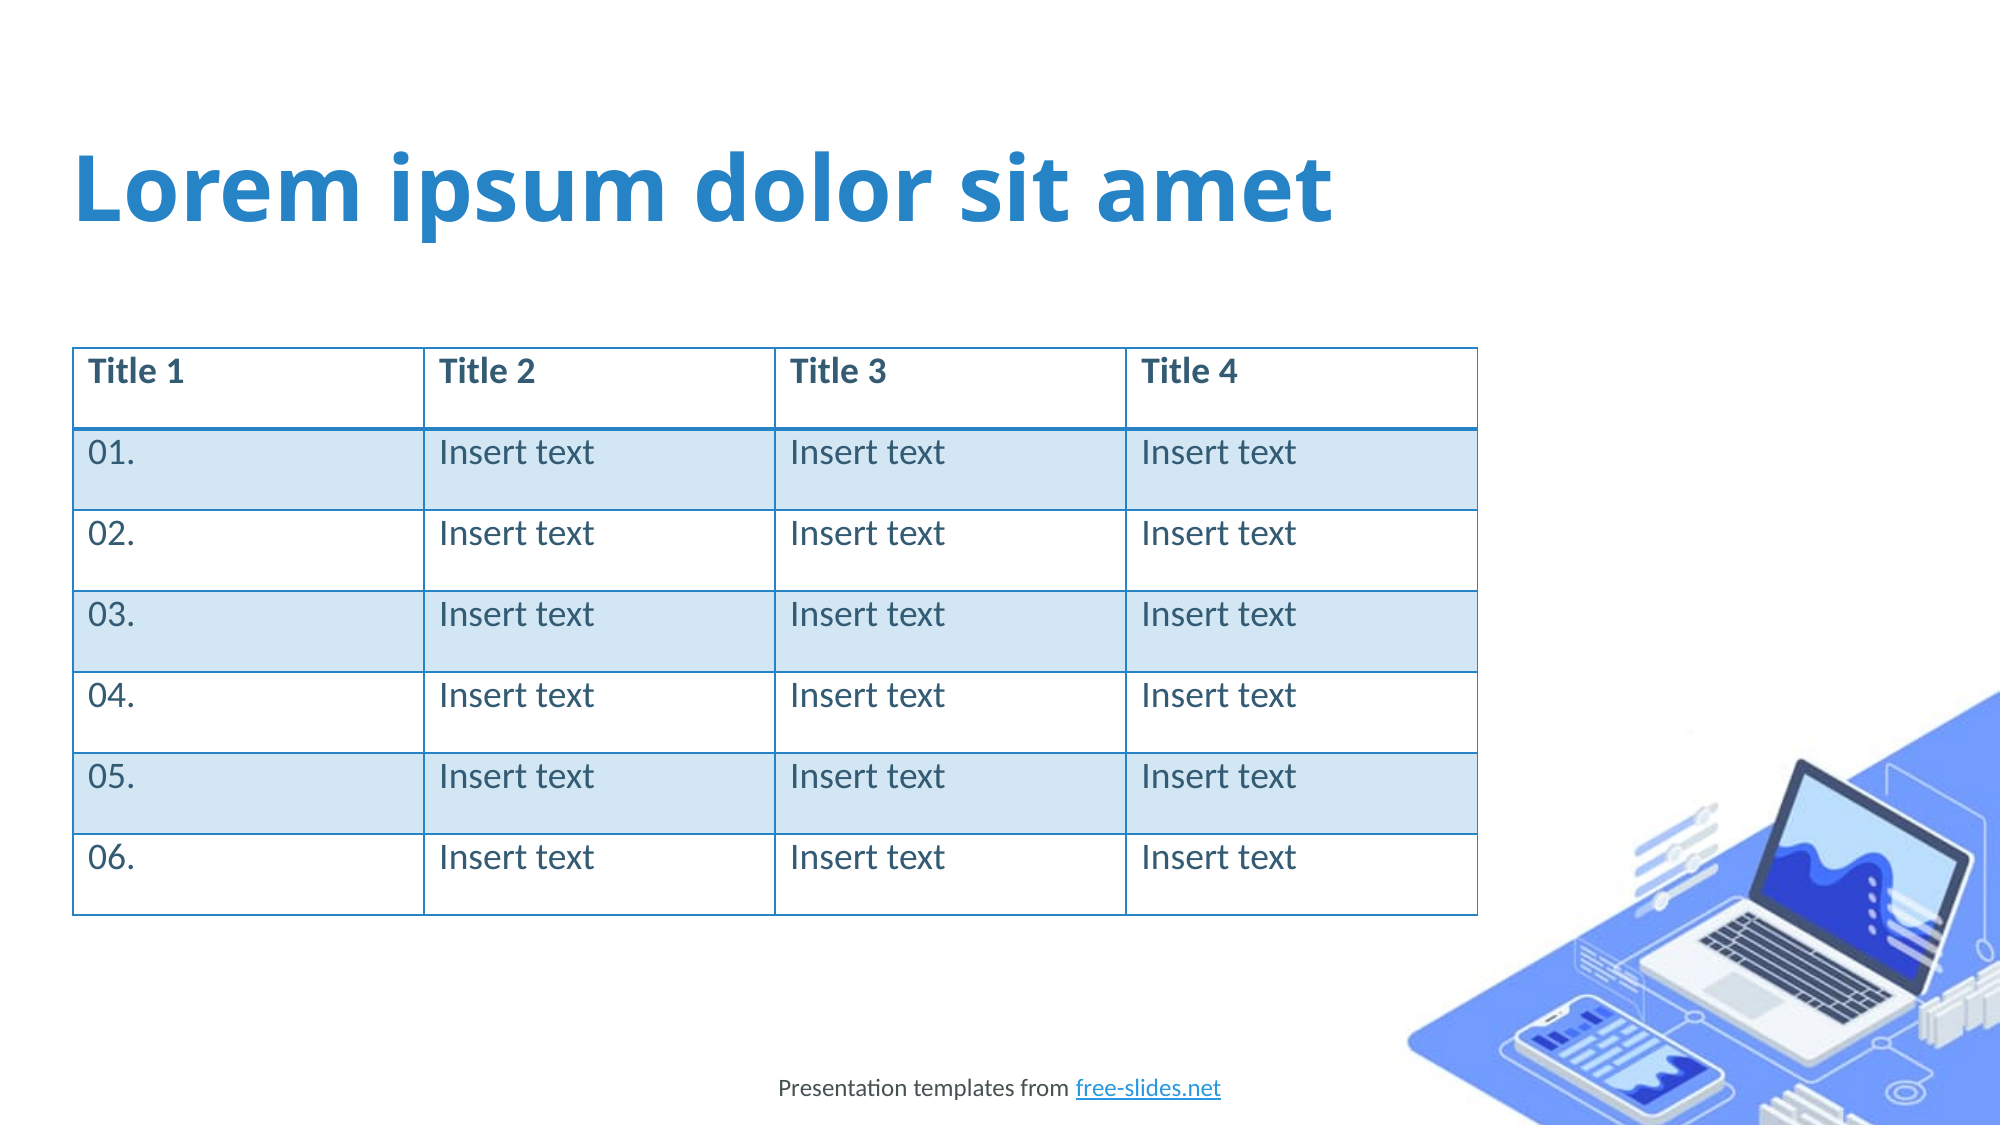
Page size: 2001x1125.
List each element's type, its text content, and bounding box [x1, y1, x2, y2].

table_header Title 3 [776, 349, 1125, 427]
table_cell Insert text [425, 511, 774, 590]
table_cell Insert text [1127, 673, 1477, 752]
table_cell Insert text [776, 431, 1125, 509]
table_cell Insert text [425, 431, 774, 509]
table_header Title 1 [74, 349, 423, 427]
picture [1218, 688, 2000, 1125]
table_header Title 2 [425, 349, 774, 427]
table_cell Insert text [425, 592, 774, 671]
table_cell Insert text [1127, 592, 1477, 671]
text_box Presentation templates from free-slides.net [650, 1064, 1350, 1124]
table_cell 03. [74, 592, 423, 671]
table_cell Insert text [1127, 431, 1477, 509]
table_cell Insert text [776, 673, 1125, 752]
table_cell 01. [74, 431, 423, 509]
table_cell Insert text [776, 754, 1125, 833]
table_cell Insert text [425, 673, 774, 752]
table_cell 06. [74, 835, 423, 914]
table_header Title 4 [1127, 349, 1477, 427]
table_cell Insert text [1127, 835, 1477, 914]
table_cell Insert text [776, 511, 1125, 590]
table_cell Insert text [1127, 754, 1477, 833]
table_cell Insert text [1127, 511, 1477, 590]
table_cell Insert text [776, 592, 1125, 671]
title Lorem ipsum dolor sit amet [56, 83, 1940, 301]
table_cell Insert text [776, 835, 1125, 914]
table_cell 02. [74, 511, 423, 590]
table_cell 05. [74, 754, 423, 833]
table_cell Insert text [425, 754, 774, 833]
table_cell Insert text [425, 835, 774, 914]
table_cell 04. [74, 673, 423, 752]
